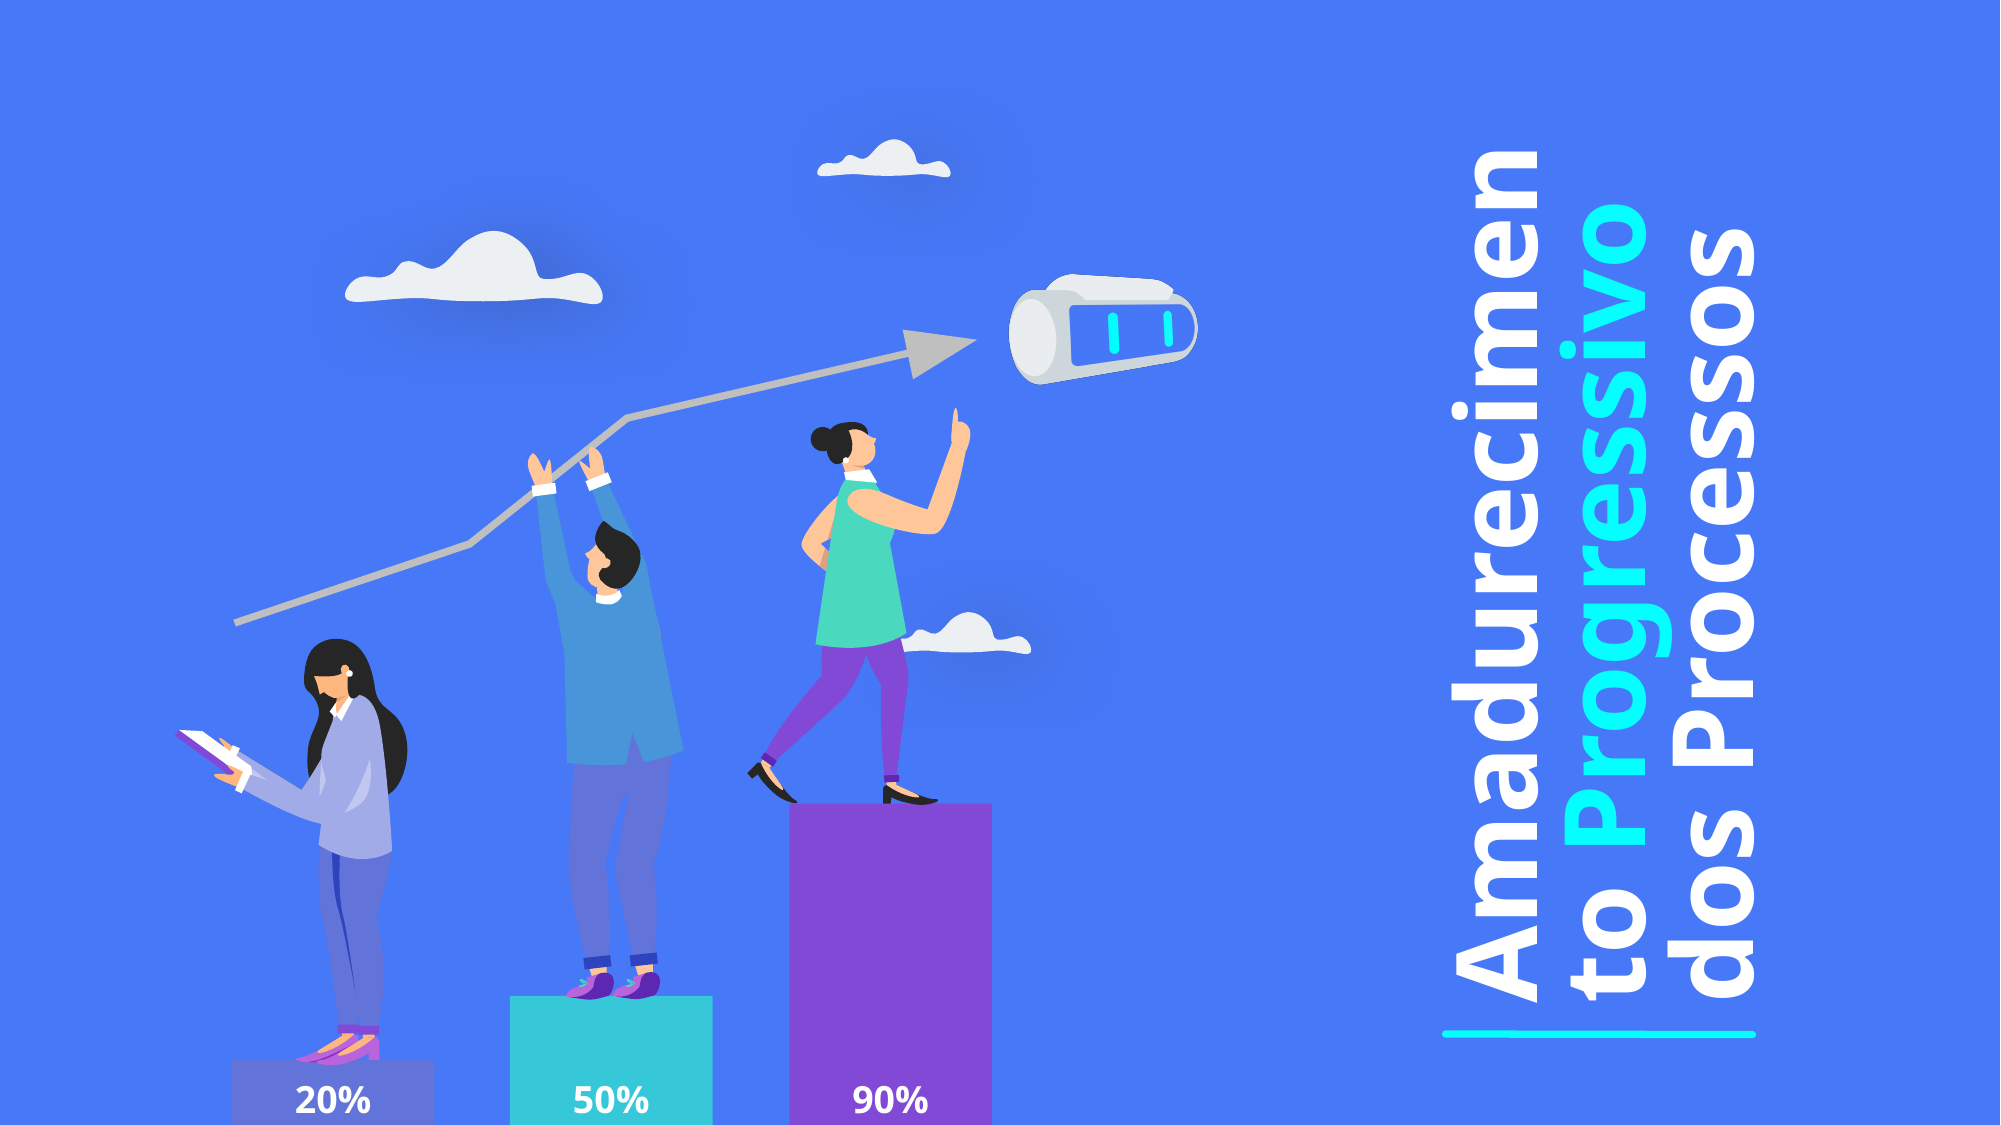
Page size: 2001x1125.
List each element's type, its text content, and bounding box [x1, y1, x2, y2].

text_box [816, 138, 952, 179]
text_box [747, 403, 1033, 1125]
text_box [209, 139, 1213, 991]
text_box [233, 329, 978, 1125]
text_box Amadurecimento Progressivo dos Processos [1443, 112, 1782, 1018]
text_box [343, 229, 604, 306]
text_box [174, 625, 435, 1125]
picture [1004, 274, 1198, 385]
